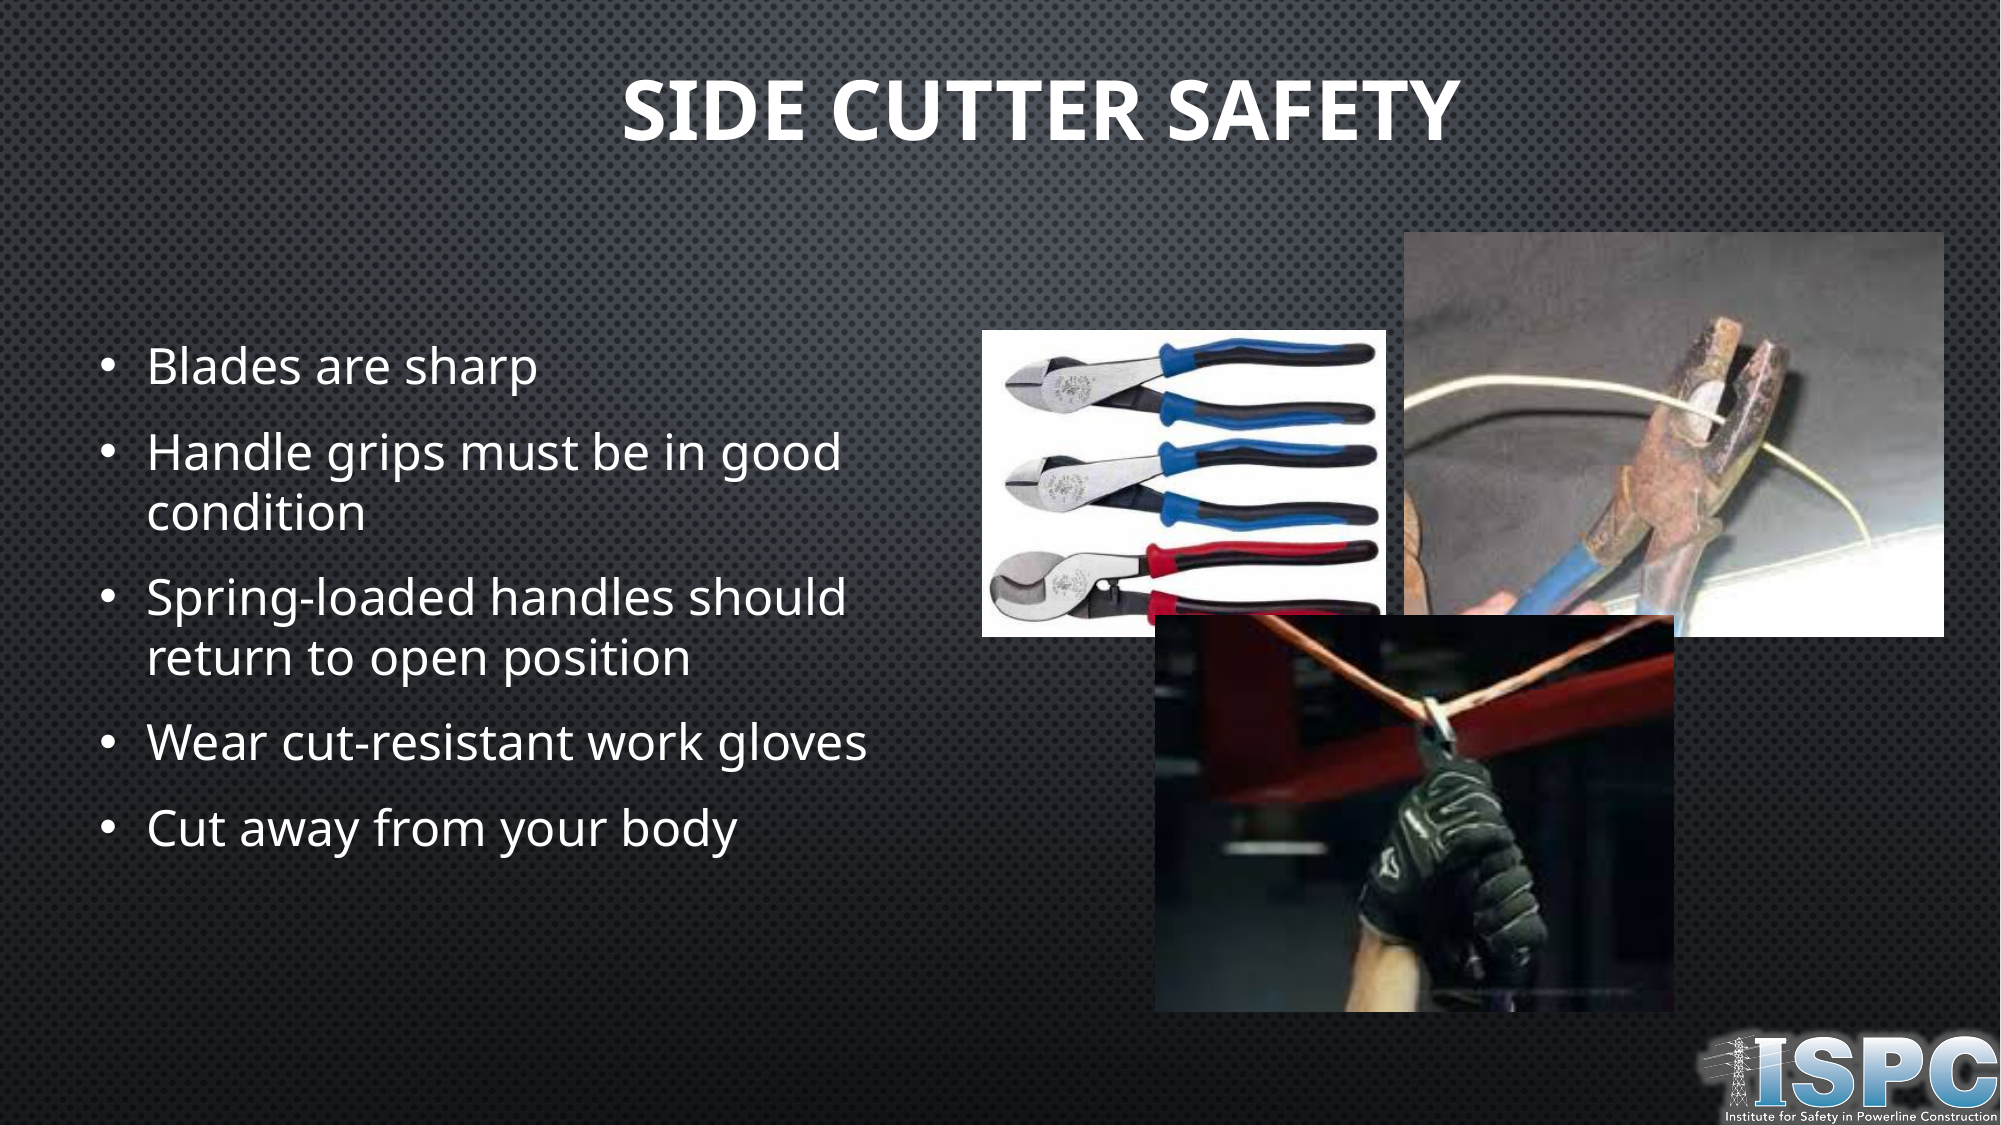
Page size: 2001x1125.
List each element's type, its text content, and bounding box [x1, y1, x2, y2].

picture [982, 232, 1944, 1012]
picture [1701, 1033, 2000, 1125]
title Side Cutter Safety [84, 16, 2000, 199]
list Blades are sharp Handle grips must be in good condition Spring-loaded handles should return to open position Wear cut-resistant work gloves Cut away from your body [84, 198, 974, 993]
